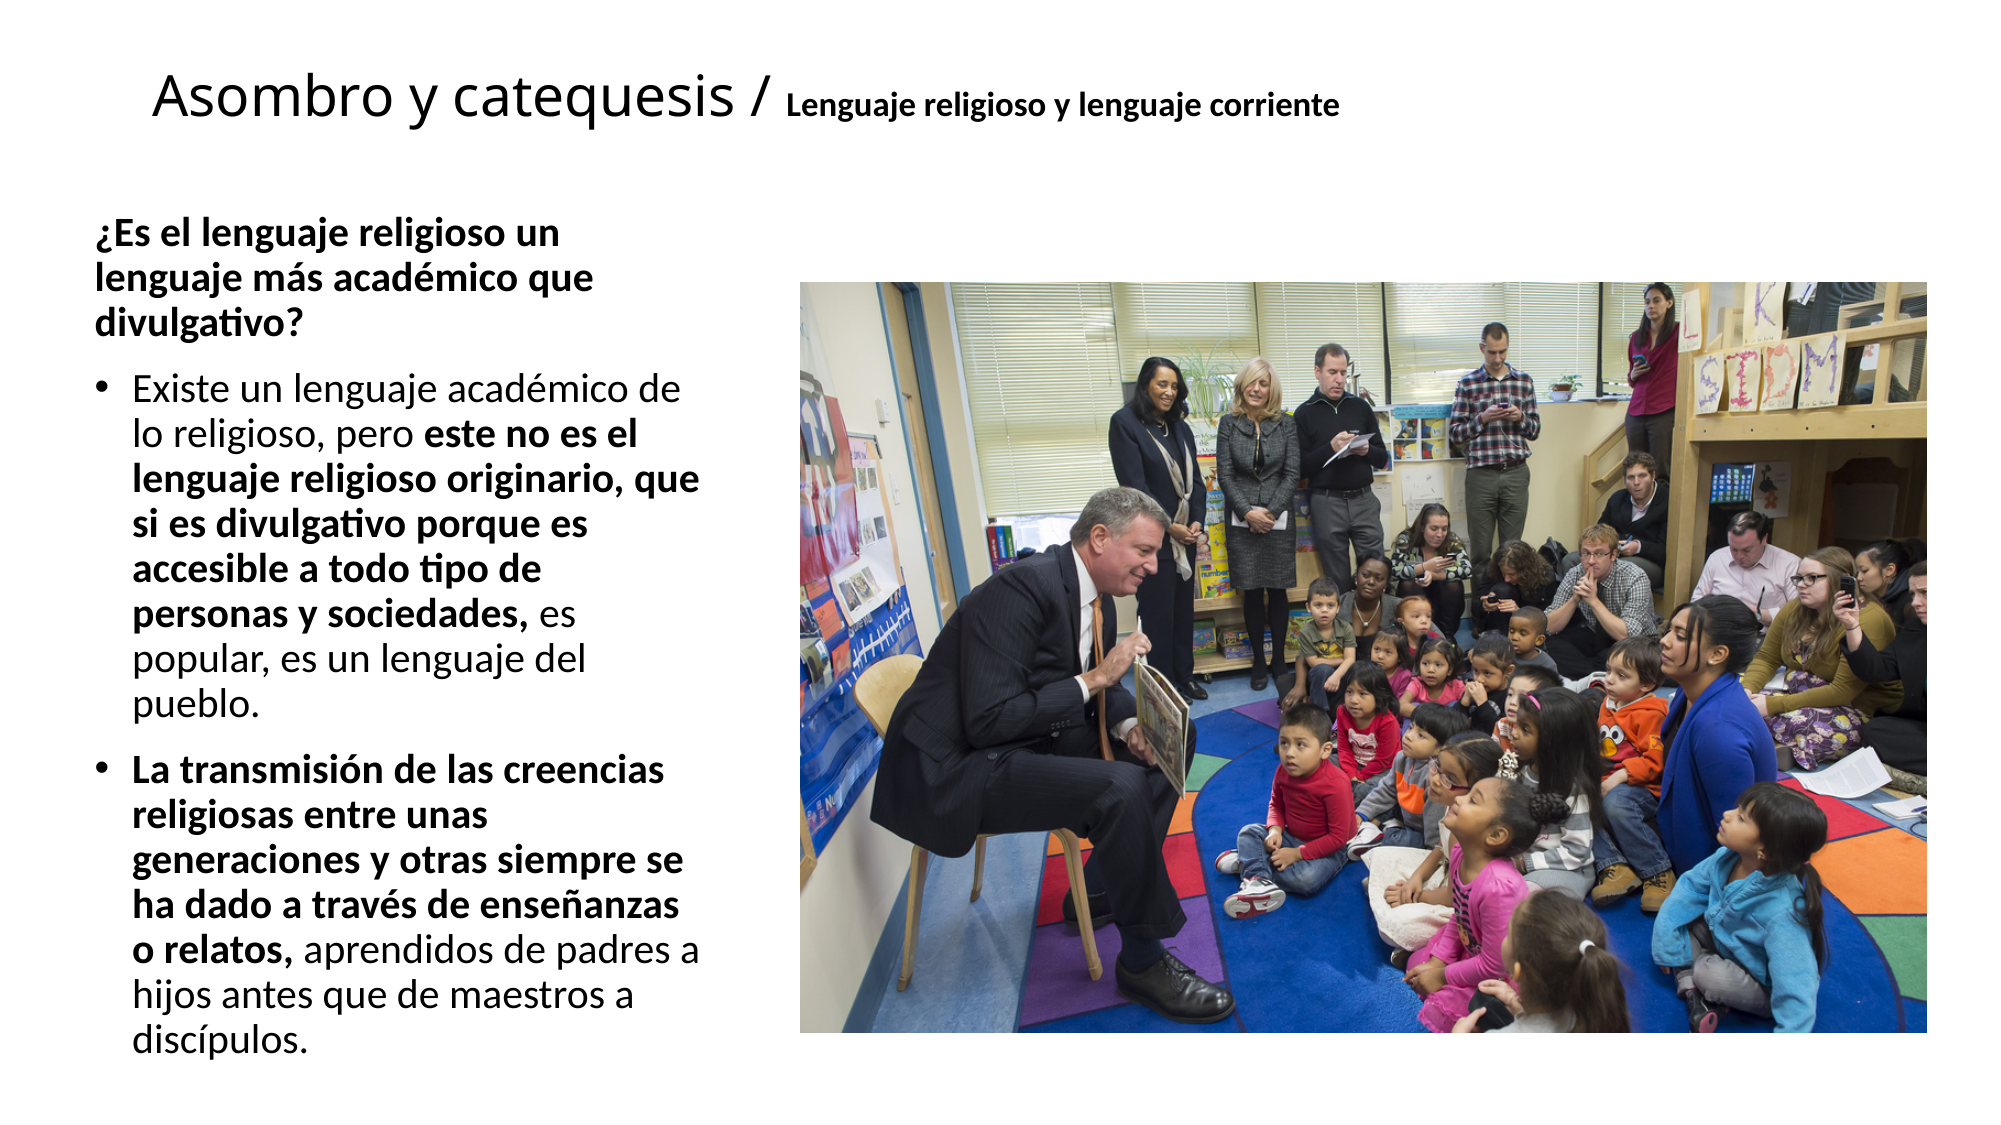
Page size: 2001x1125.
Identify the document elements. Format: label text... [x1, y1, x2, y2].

picture [800, 282, 1927, 1033]
list ¿Es el lenguaje religioso un lenguaje más académico que divulgativo? Existe un lenguaje académico de lo religioso, pero este no es el lenguaje religioso originario, que si es divulgativo porque es accesible a todo tipo de personas y sociedades, es popular, es un lenguaje del pueblo. La transmisión de las creencias religiosas entre unas generaciones y otras siempre se ha dado a través de enseñanzas o relatos, aprendidos de padres a hijos antes que de maestros a discípulos. [79, 203, 722, 1063]
title Asombro y catequesis / Lenguaje religioso y lenguaje corriente [137, 59, 1863, 137]
